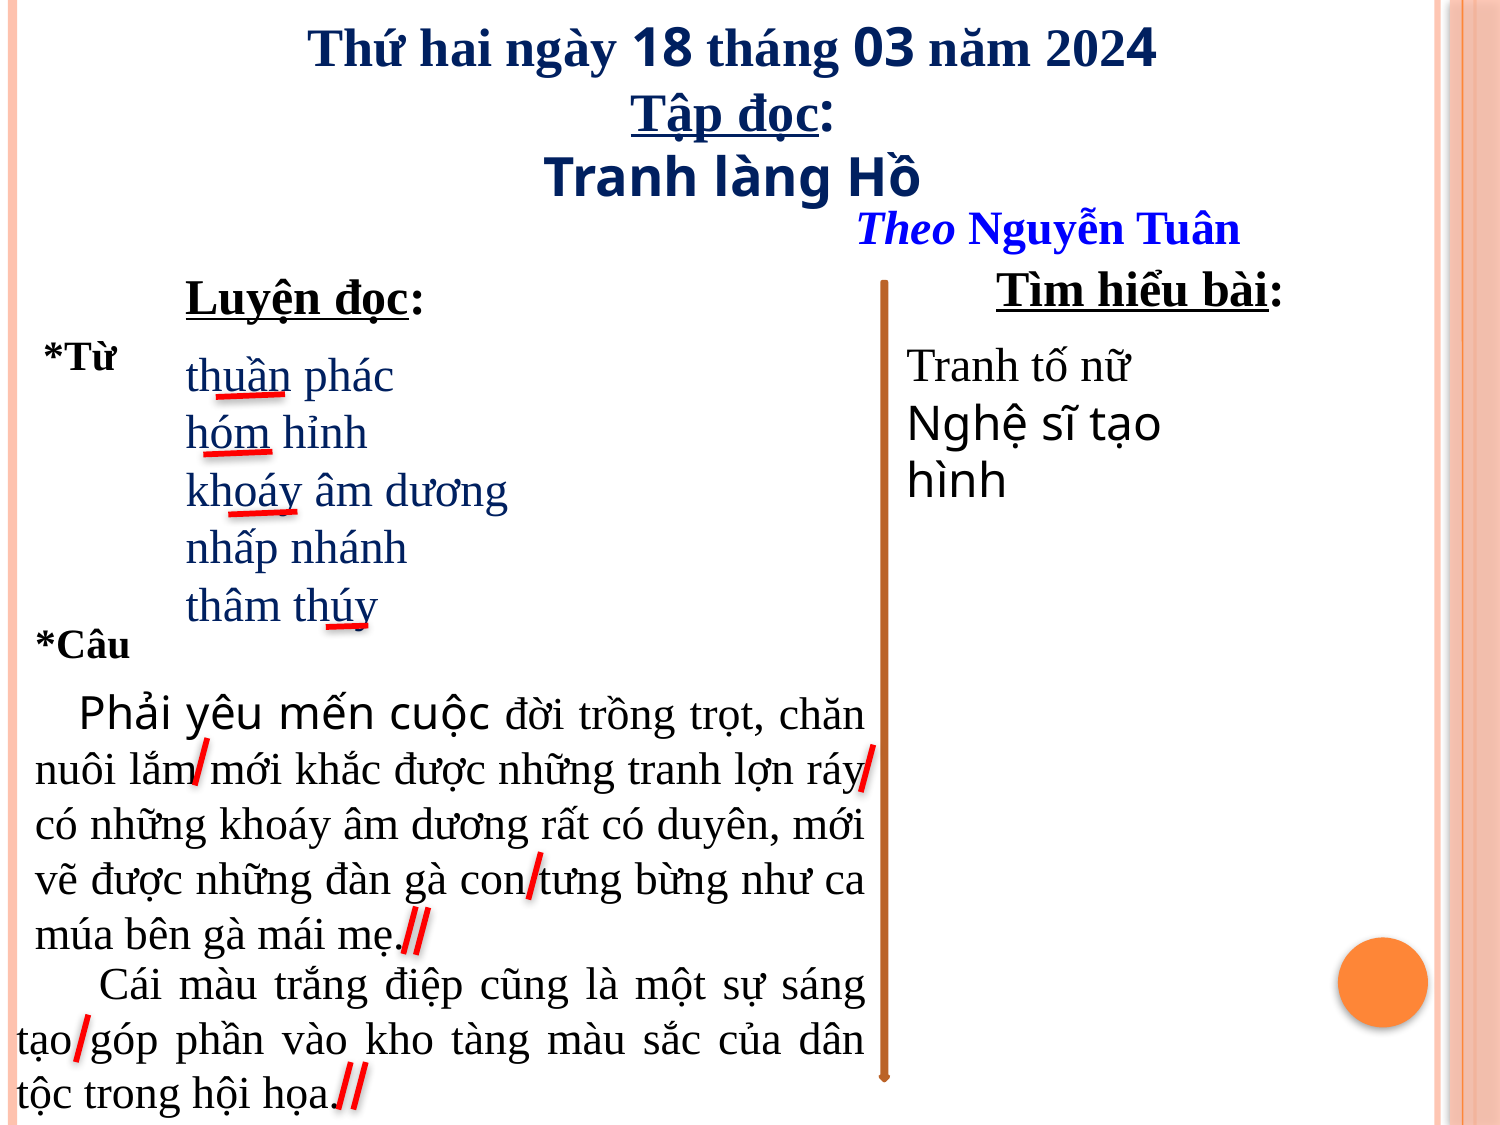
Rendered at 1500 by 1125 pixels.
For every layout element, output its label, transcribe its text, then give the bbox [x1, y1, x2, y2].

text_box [402, 906, 413, 955]
text_box [880, 279, 891, 1083]
text_box Phải yêu mến cuộc đời trồng trọt, chăn nuôi lắm mới khắc được những tranh lợn ráy có những khoáy âm dương rất có duyên, mới vẽ được những đàn gà con tưng bừng như ca múa bên gà mái mẹ. [19, 676, 881, 945]
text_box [337, 1061, 349, 1110]
text_box Thứ hai ngày 18 tháng 03 năm 2024 Tập đọc: Tranh làng Hồ [28, 4, 1437, 215]
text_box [527, 851, 542, 900]
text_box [202, 451, 273, 455]
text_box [227, 511, 298, 515]
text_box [194, 737, 208, 786]
text_box Tranh tố nữ [891, 326, 1341, 399]
text_box Theo Nguyễn Tuân [840, 215, 1269, 262]
text_box Cái màu trắng điệp cũng là một sự sáng tạo góp phần vào kho tàng màu sắc của dân tộc trong hội họa. [1, 945, 881, 1125]
text_box Nghệ sĩ tạo hình [891, 385, 1269, 515]
text_box Tìm hiểu bài: [981, 249, 1301, 324]
text_box *Từ [28, 321, 132, 387]
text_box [352, 1061, 367, 1110]
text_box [415, 906, 429, 956]
text_box *Câu [20, 609, 146, 675]
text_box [75, 1014, 89, 1063]
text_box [215, 393, 286, 398]
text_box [860, 744, 874, 793]
text_box Luyện đọc: [170, 257, 810, 332]
text_box thuần phác hóm hỉnh khoáy âm dương nhấp nhánh thâm thúy [170, 336, 730, 639]
